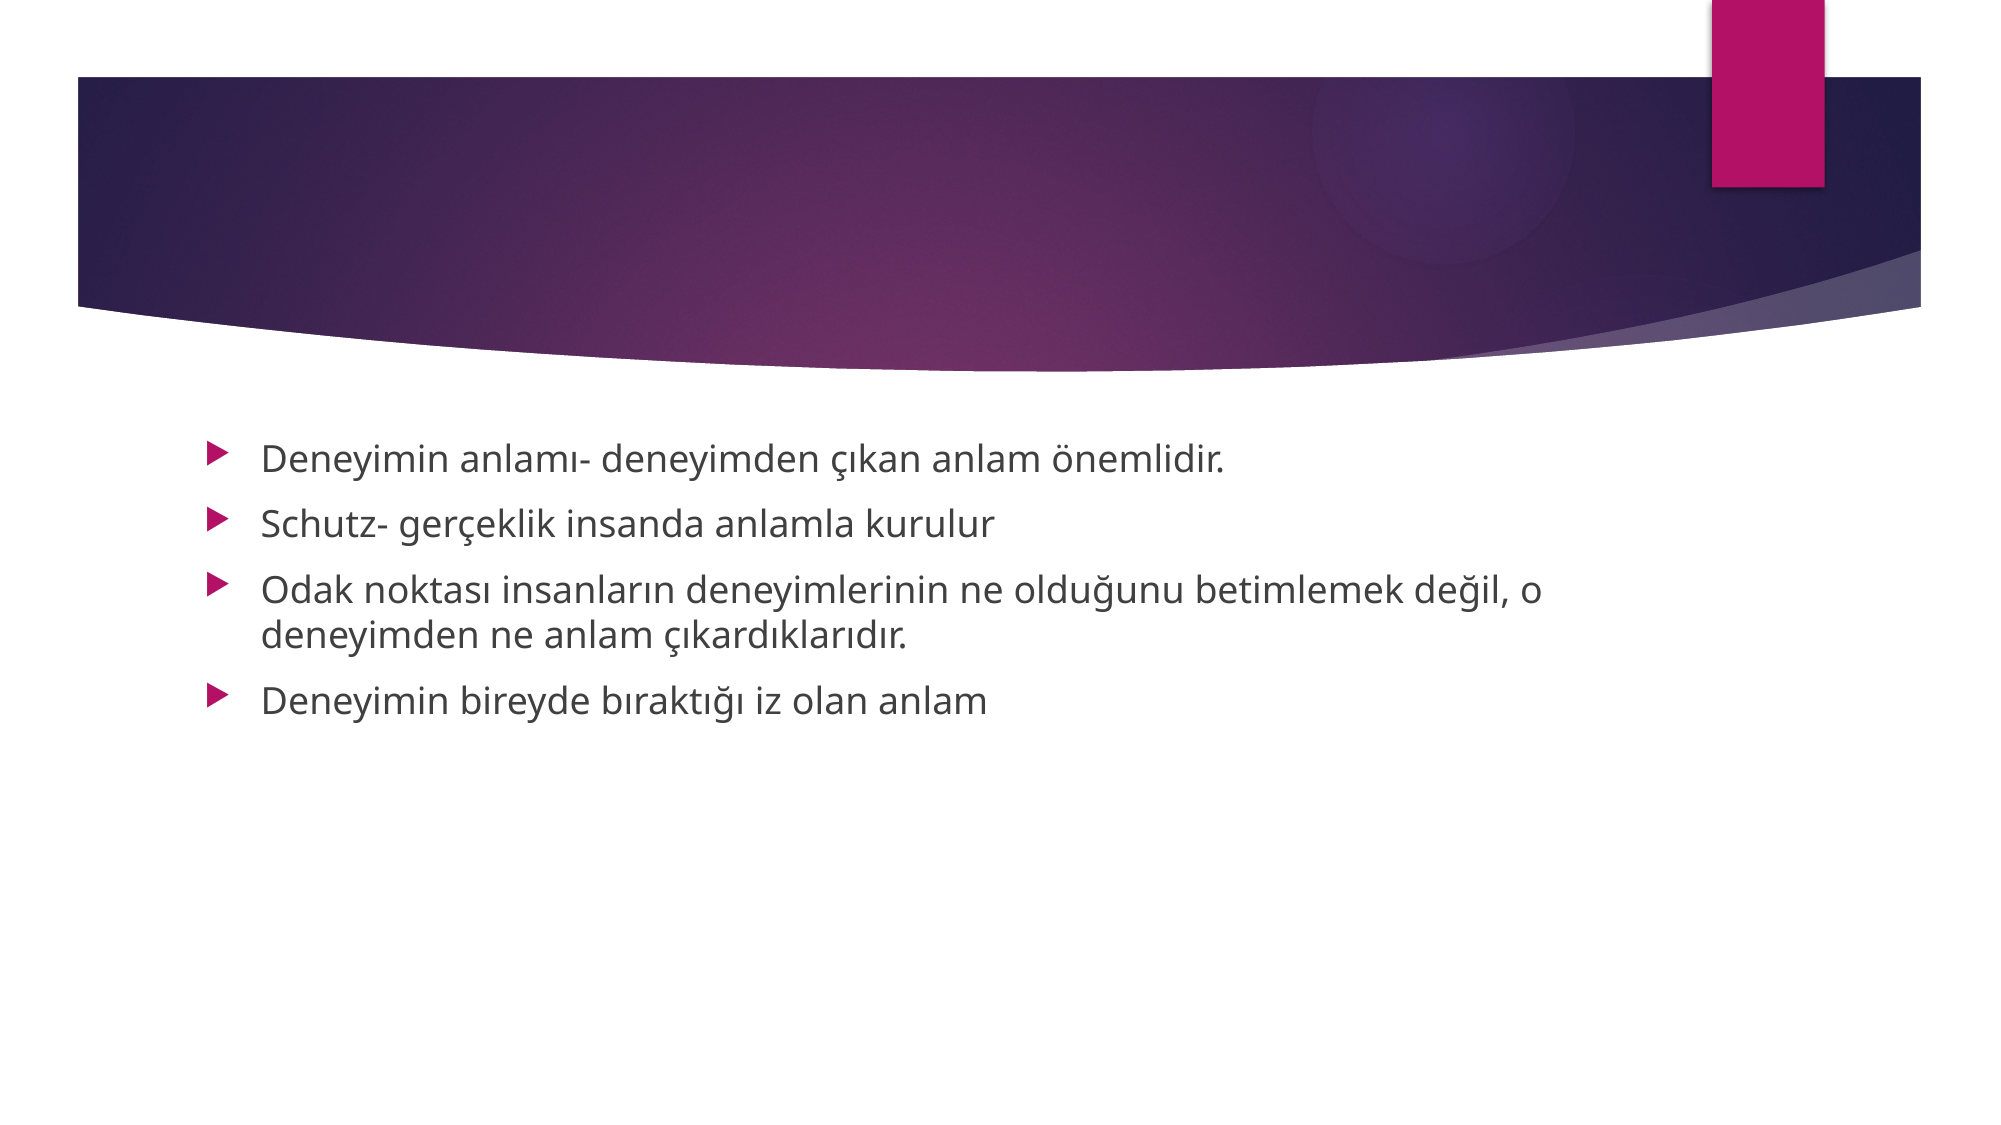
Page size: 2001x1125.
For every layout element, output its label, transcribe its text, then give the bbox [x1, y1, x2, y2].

list Deneyimin anlamı- deneyimden çıkan anlam önemlidir. Schutz- gerçeklik insanda anlamla kurulur Odak noktası insanların deneyimlerinin ne olduğunu betimlemek değil, o deneyimden ne anlam çıkardıklarıdır. Deneyimin bireyde bıraktığı iz olan anlam [189, 427, 1638, 988]
